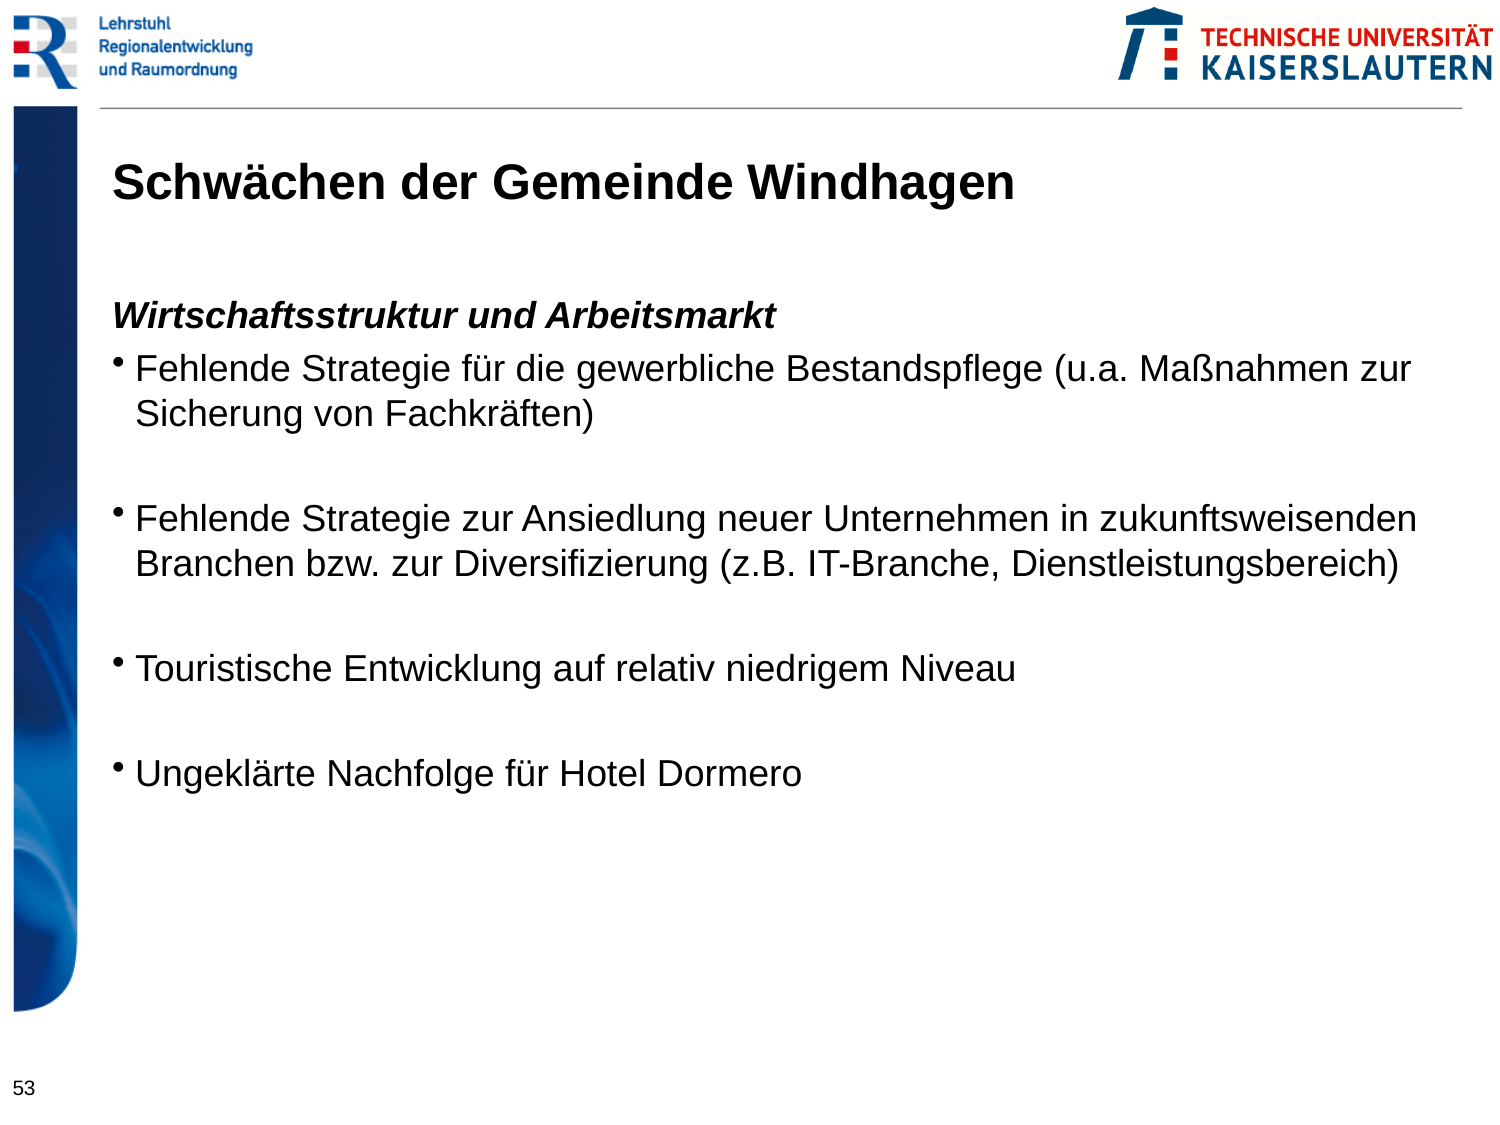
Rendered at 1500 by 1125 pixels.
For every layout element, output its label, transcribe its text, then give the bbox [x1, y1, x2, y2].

picture [1118, 6, 1494, 80]
slide_number 53 [12, 1074, 175, 1113]
picture [0, 0, 254, 1013]
list Schwächen der Gemeinde Windhagen Wirtschaftsstruktur und Arbeitsmarkt Fehlende Strategie für die gewerbliche Bestandspflege (u.a. Maßnahmen zur Sicherung von Fachkräften) Fehlende Strategie zur Ansiedlung neuer Unternehmen in zukunftsweisenden Branchen bzw. zur Diversifizierung (z.B. IT-Branche, Dienstleistungsbereich) Touristische Entwicklung auf relativ niedrigem Niveau Ungeklärte Nachfolge für Hotel Dormero [112, 149, 1442, 1125]
